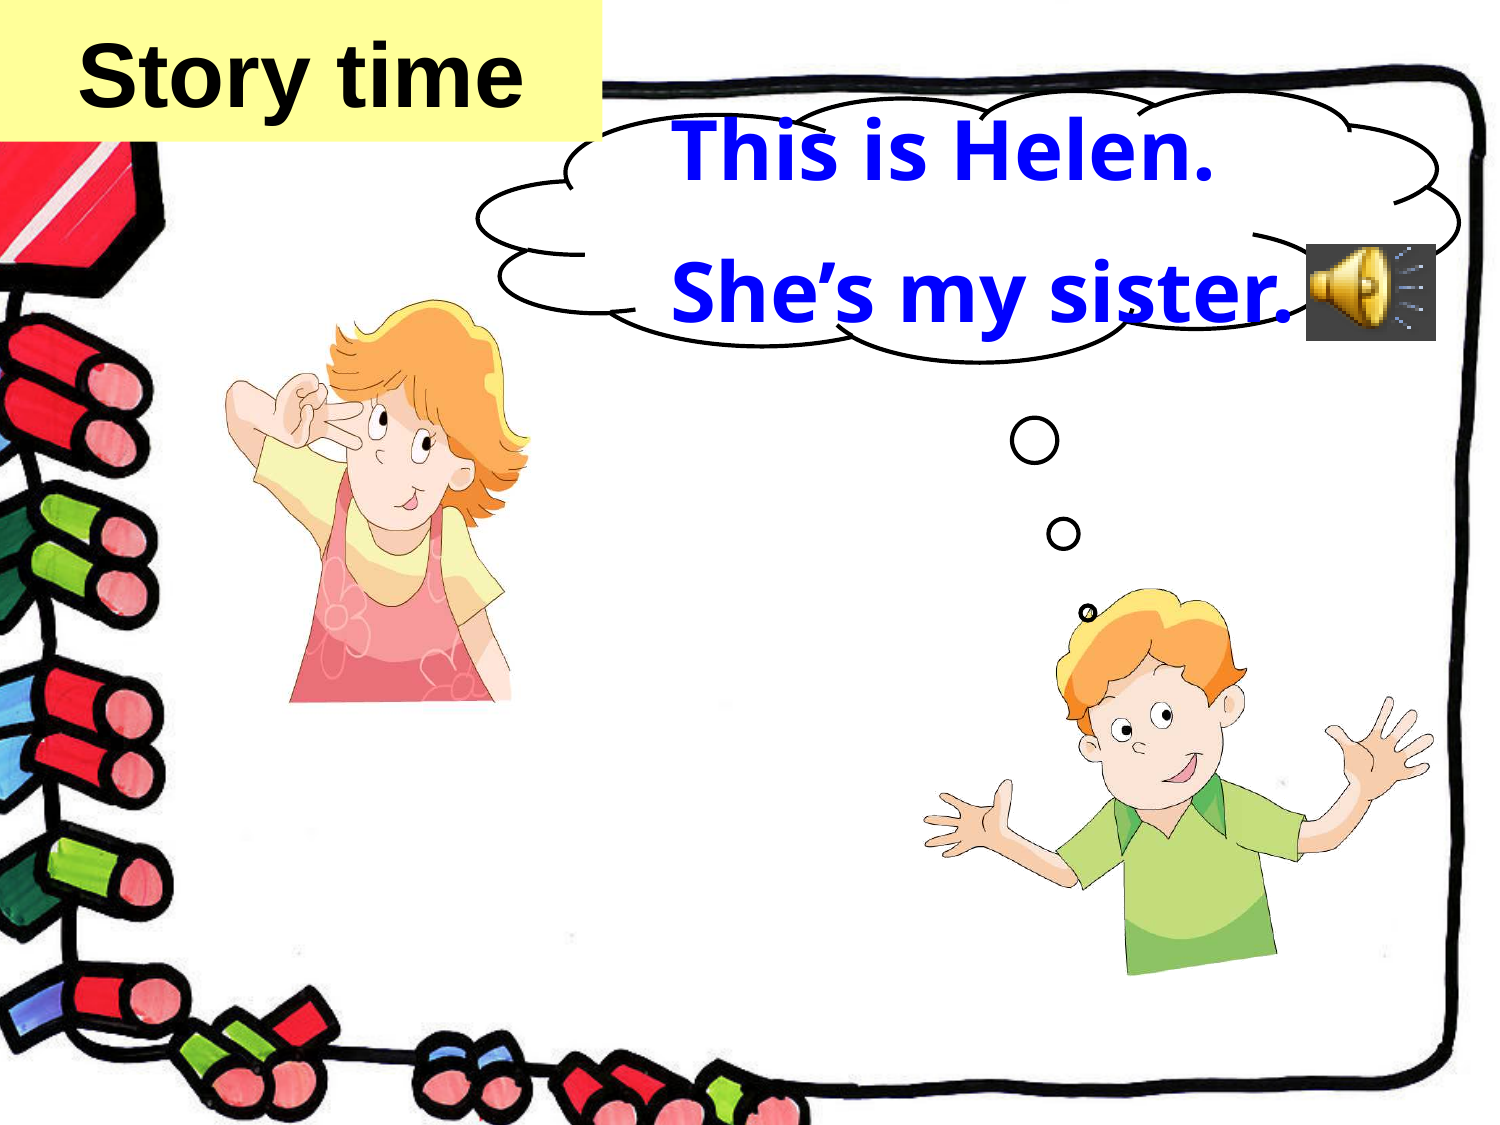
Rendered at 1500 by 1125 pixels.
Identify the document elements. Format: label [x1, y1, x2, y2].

text_box [478, 89, 1459, 362]
picture [0, 0, 1500, 1125]
